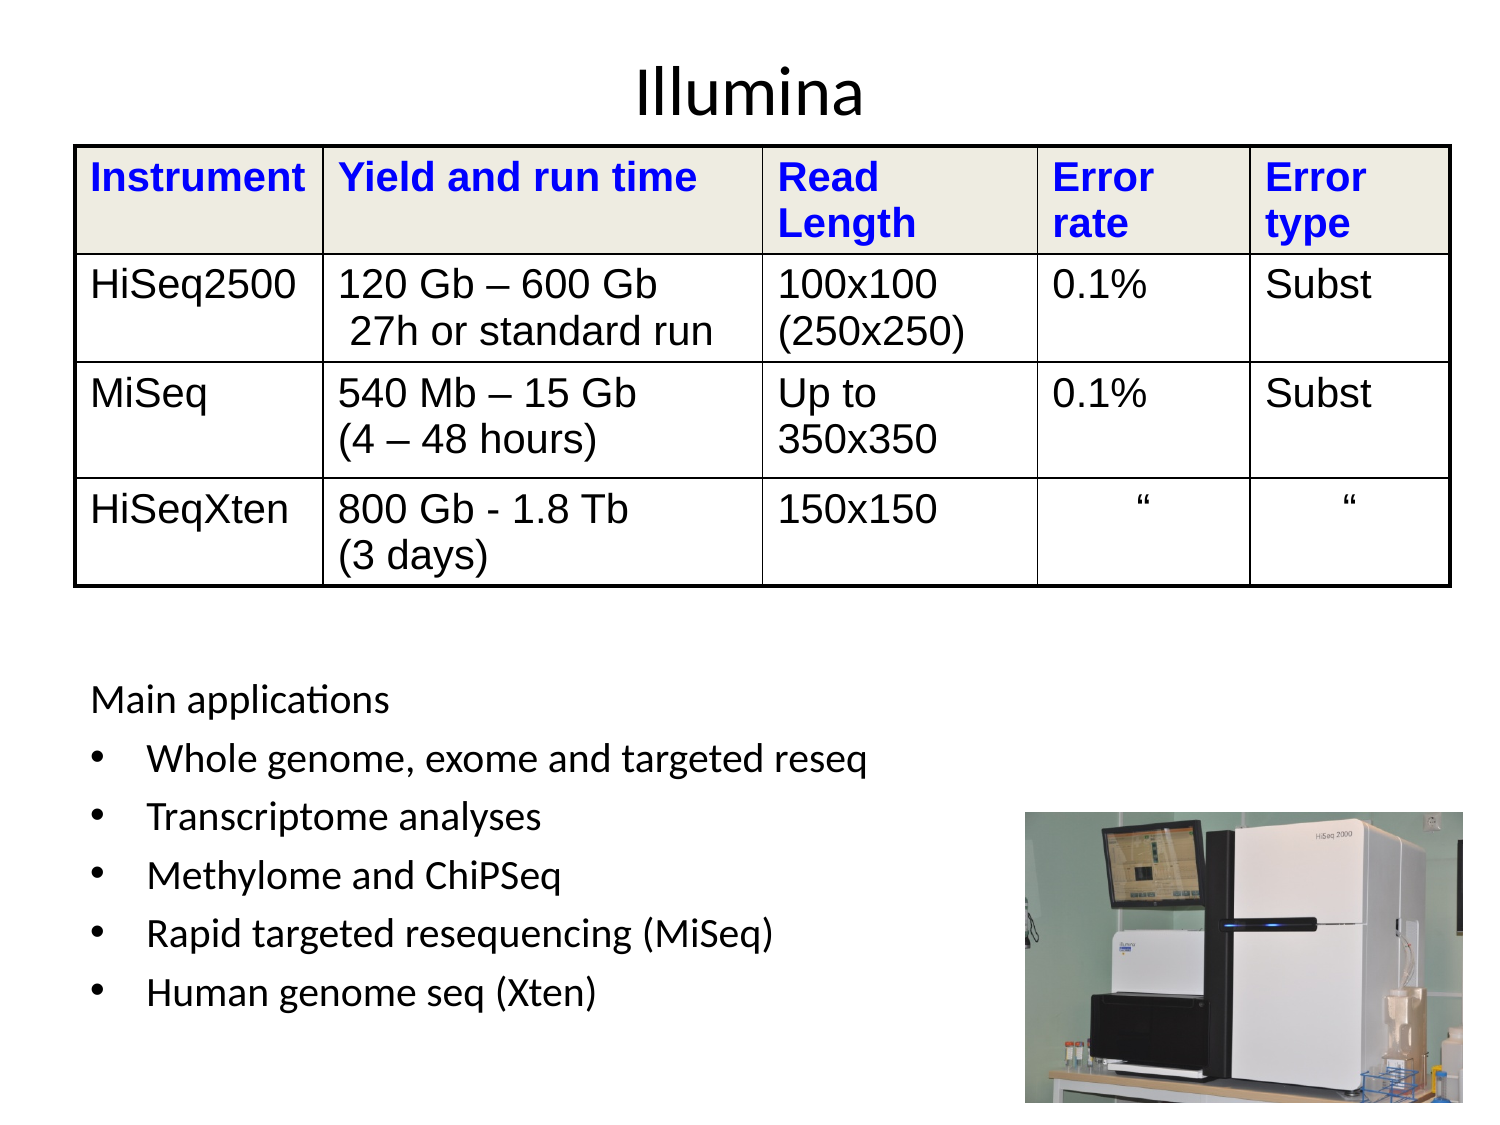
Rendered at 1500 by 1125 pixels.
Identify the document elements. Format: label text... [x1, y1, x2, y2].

table_cell 150x150 [763, 479, 1037, 584]
table_cell 800 Gb - 1.8 Tb (3 days) [324, 479, 762, 584]
list Main applications Whole genome, exome and targeted reseq Transcriptome analyses Methylome and ChiPSeq Rapid targeted resequencing (MiSeq) Human genome seq (Xten) [75, 664, 1200, 1104]
title Illumina [112, 37, 1388, 138]
table_cell HiSeq2500 [77, 255, 322, 361]
table_header Instrument [77, 148, 322, 253]
table_cell 100x100 (250x250) [763, 255, 1037, 361]
table_cell Subst [1251, 363, 1448, 477]
table_cell “ [1038, 479, 1249, 584]
table_cell Up to 350x350 [763, 363, 1037, 477]
table_cell 540 Mb – 15 Gb (4 – 48 hours) [324, 363, 762, 477]
table_cell 120 Gb – 600 Gb 27h or standard run [324, 255, 762, 361]
table_cell Subst [1251, 255, 1448, 361]
table_cell “ [1251, 479, 1448, 584]
table_cell 0.1% [1038, 363, 1249, 477]
table_header Yield and run time [324, 148, 762, 253]
table_cell MiSeq [77, 363, 322, 477]
picture [1024, 812, 1463, 1104]
table_cell HiSeqXten [77, 479, 322, 584]
table_header Read Length [763, 148, 1037, 253]
table_header Error rate [1038, 148, 1249, 253]
table_cell 0.1% [1038, 255, 1249, 361]
table_header Error type [1251, 148, 1448, 253]
